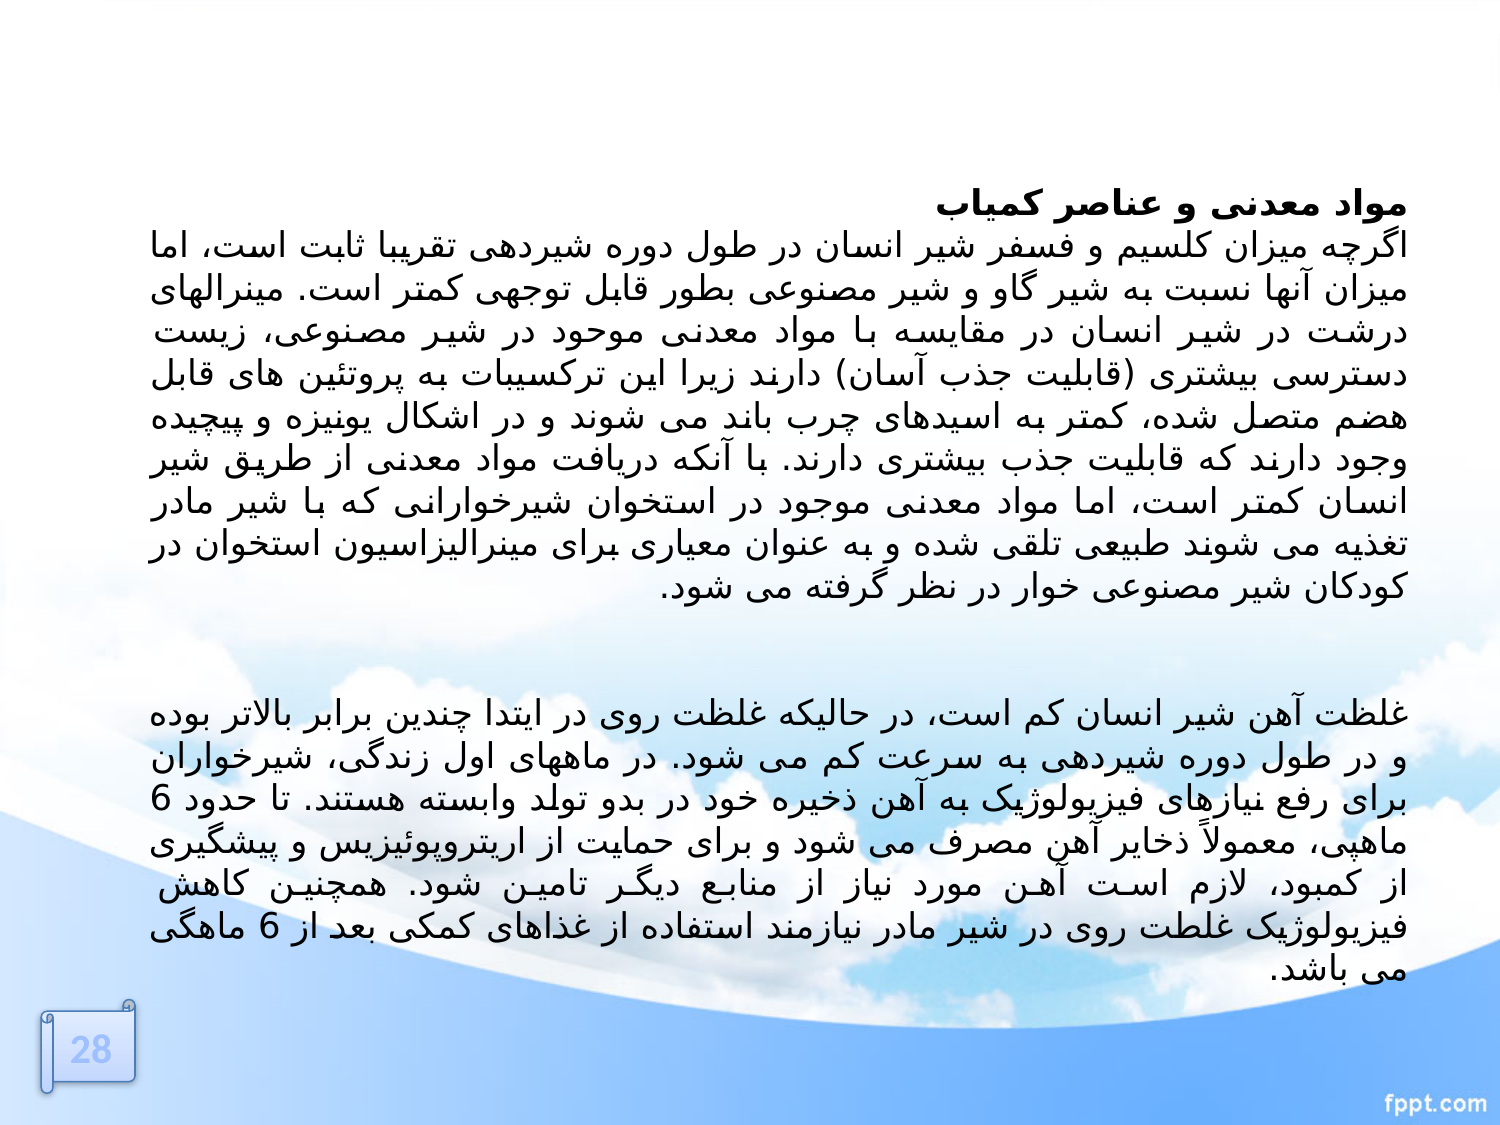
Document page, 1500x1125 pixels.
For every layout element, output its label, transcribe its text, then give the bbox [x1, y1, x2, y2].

picture [0, 0, 1500, 1125]
text_box مواد معدنی و عناصر کمیاب اگرچه میزان کلسیم و فسفر شیر انسان در طول دوره شیردهی تقریبا ثابت است، اما میزان آنها نسبت به شیر گاو و شیر مصنوعی بطور قابل توجهی کمتر است. مینرالهای درشت در شیر انسان در مقایسه با مواد معدنی موحود در شیر مصنوعی، زیست دسترسی بیشتری (قابلیت جذب آسان) دارند زیرا این ترکسیبات به پروتئین های قابل هضم متصل شده، کمتر به اسیدهای چرب باند می شوند و در اشکال یونیزه و پیچیده وجود دارند که قابلیت جذب بیشتری دارند. با آنکه دریافت مواد معدنی از طریق شیر انسان کمتر است، اما مواد معدنی موجود در استخوان شیرخوارانی که با شیر مادر تغذیه می شوند طبیعی تلقی شده و به عنوان معیاری برای مینرالیزاسیون استخوان در کودکان شیر مصنوعی خوار در نظر گرفته می شود. غلظت آهن شیر انسان کم است، در حالیکه غلظت روی در ایتدا چندین برابر بالاتر بوده و در طول دوره شیردهی به سرعت کم می شود. در ماههای اول زندگی، شیرخواران برای رفع نیازهای فیزیولوژیک به آهن ذخیره خود در بدو تولد وابسته هستند. تا حدود 6 ماهپی، معمولاً ذخایر آهن مصرف می شود و برای حمایت از اریتروپوئیزیس و پیشگیری از کمبود، لازم است آهن مورد نیاز از منابع دیگر تامین شود. همچنین کاهش فیزیولوژیک غلطت روی در شیر مادر نیازمند استفاده از غذاهای کمکی بعد از 6 ماهگی می باشد. [134, 172, 1424, 996]
text_box 28 [40, 998, 136, 1094]
